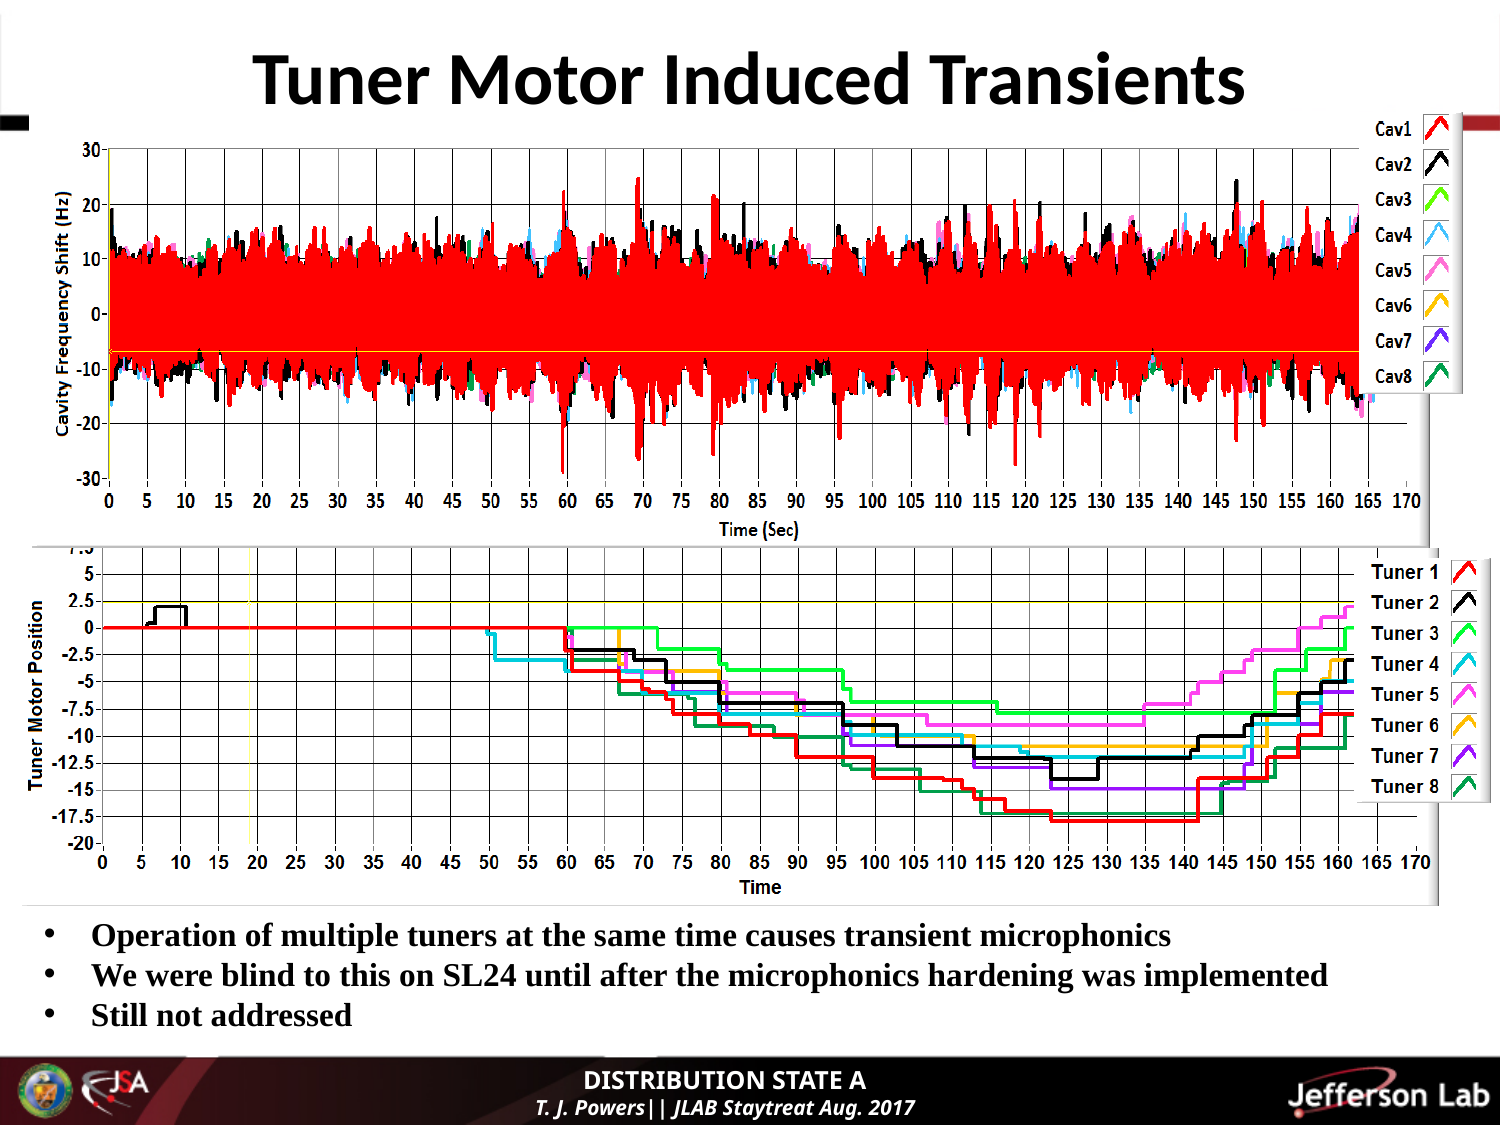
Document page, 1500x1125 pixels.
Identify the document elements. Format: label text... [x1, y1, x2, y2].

picture [0, 0, 1500, 1125]
title Tuner Motor Induced Transients [112, 0, 1388, 110]
text_box Operation of multiple tuners at the same time causes transient microphonics We were blind to this on SL24 until after the microphonics hardening was implemented Still not addressed [29, 905, 1500, 1040]
